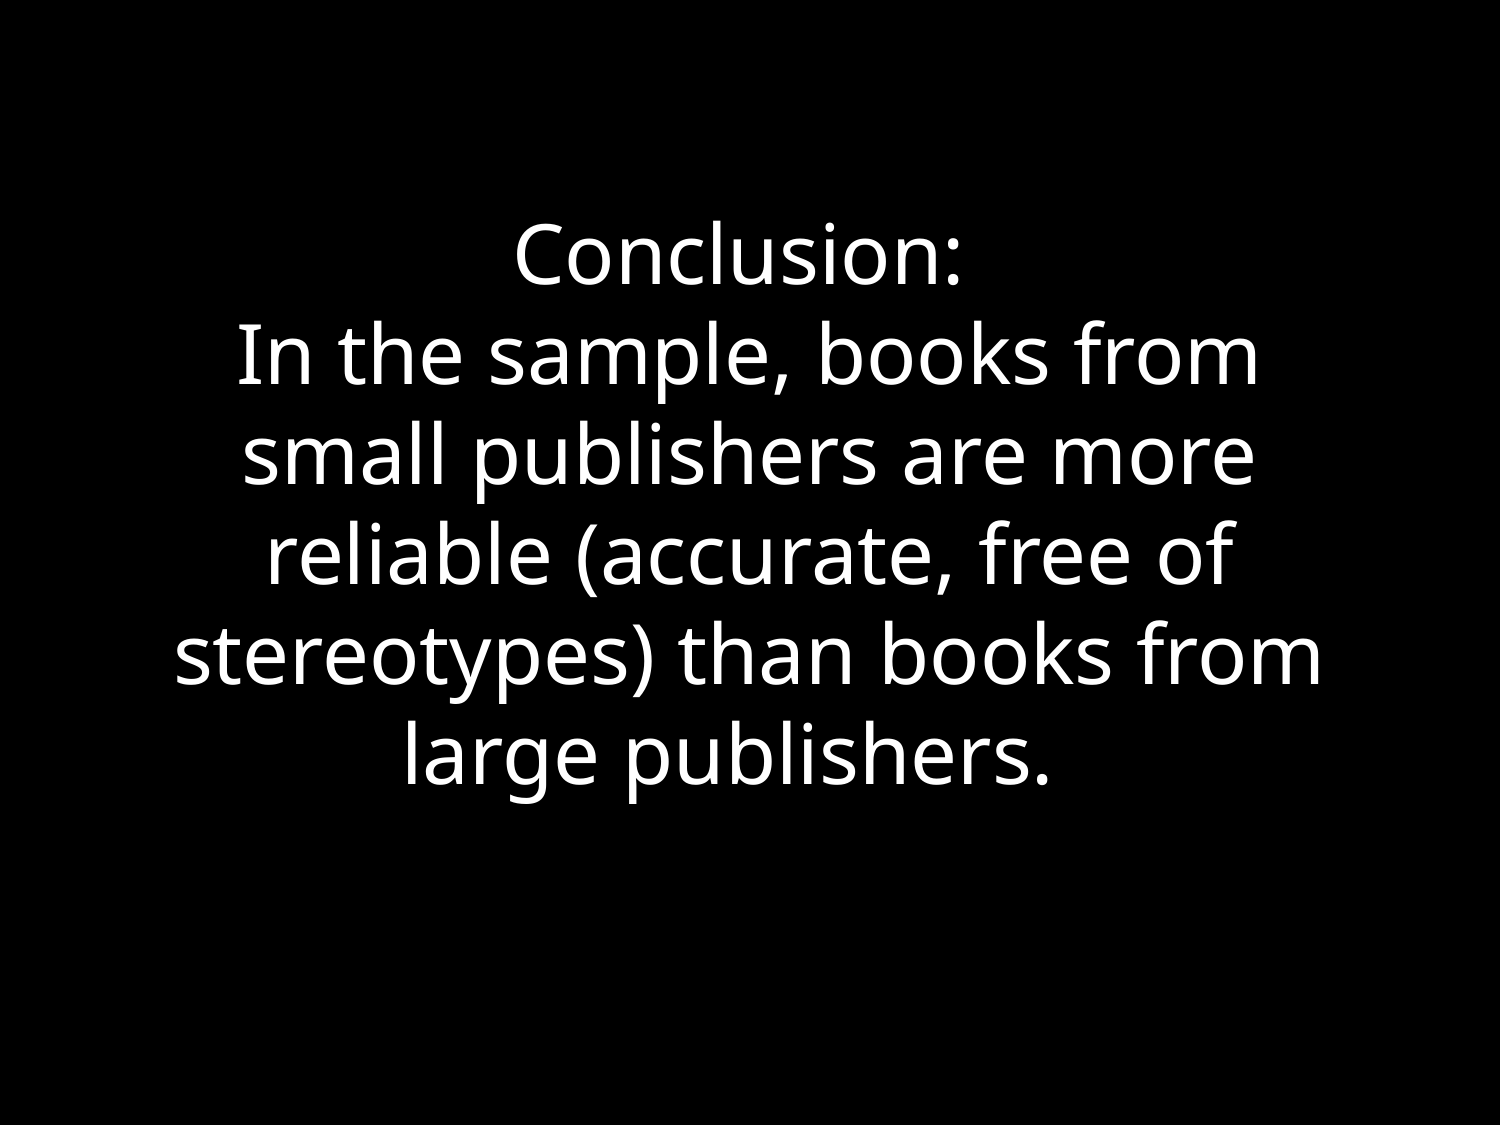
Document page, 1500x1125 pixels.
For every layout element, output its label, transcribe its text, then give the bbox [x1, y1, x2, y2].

title Conclusion: In the sample, books from small publishers are more reliable (accurate, free of stereotypes) than books from large publishers. [112, 19, 1388, 983]
